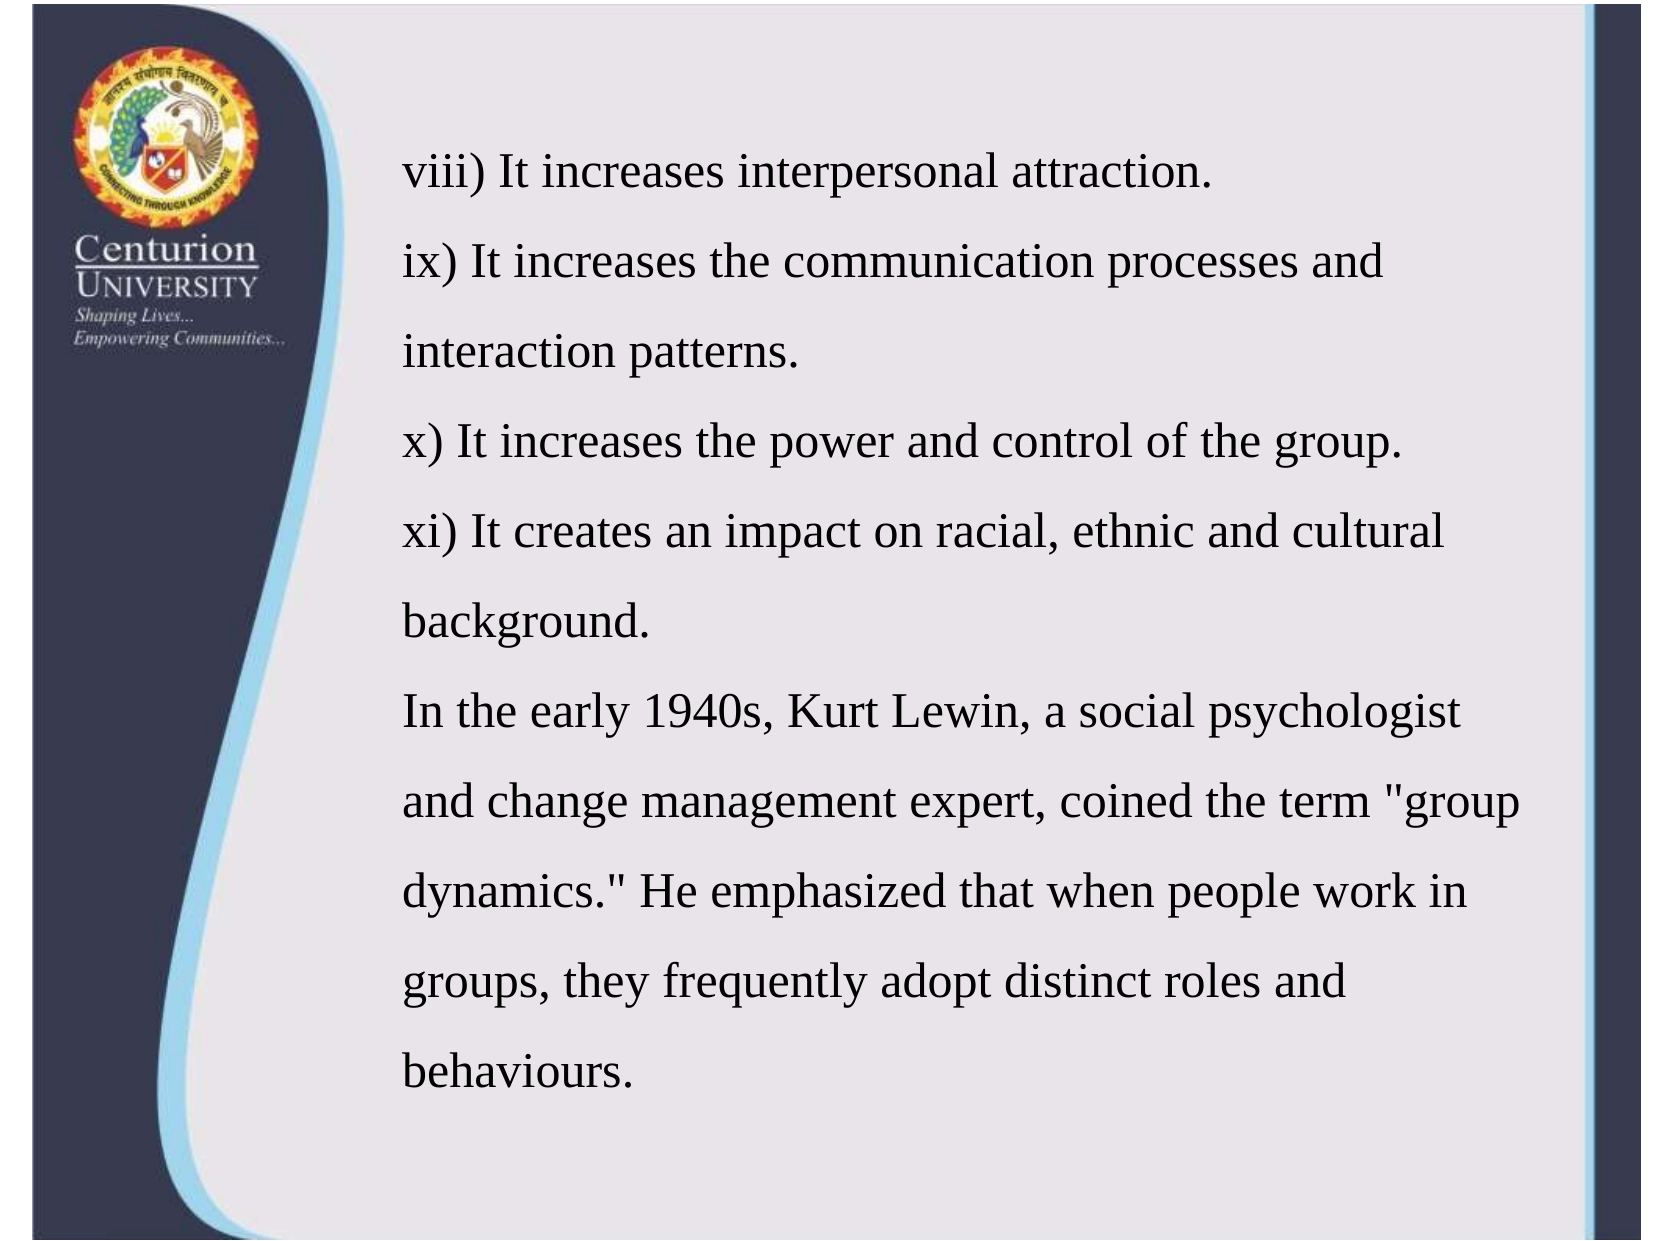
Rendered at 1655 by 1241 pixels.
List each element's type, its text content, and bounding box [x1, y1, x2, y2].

list viii) It increases interpersonal attraction. ix) It increases the communication processes and interaction patterns. x) It increases the power and control of the group. xi) It creates an impact on racial, ethnic and cultural background. In the early 1940s, Kurt Lewin, a social psychologist and change management expert, coined the term "group dynamics." He emphasized that when people work in groups, they frequently adopt distinct roles and behaviours. [402, 107, 1525, 915]
picture [32, 4, 1641, 1240]
